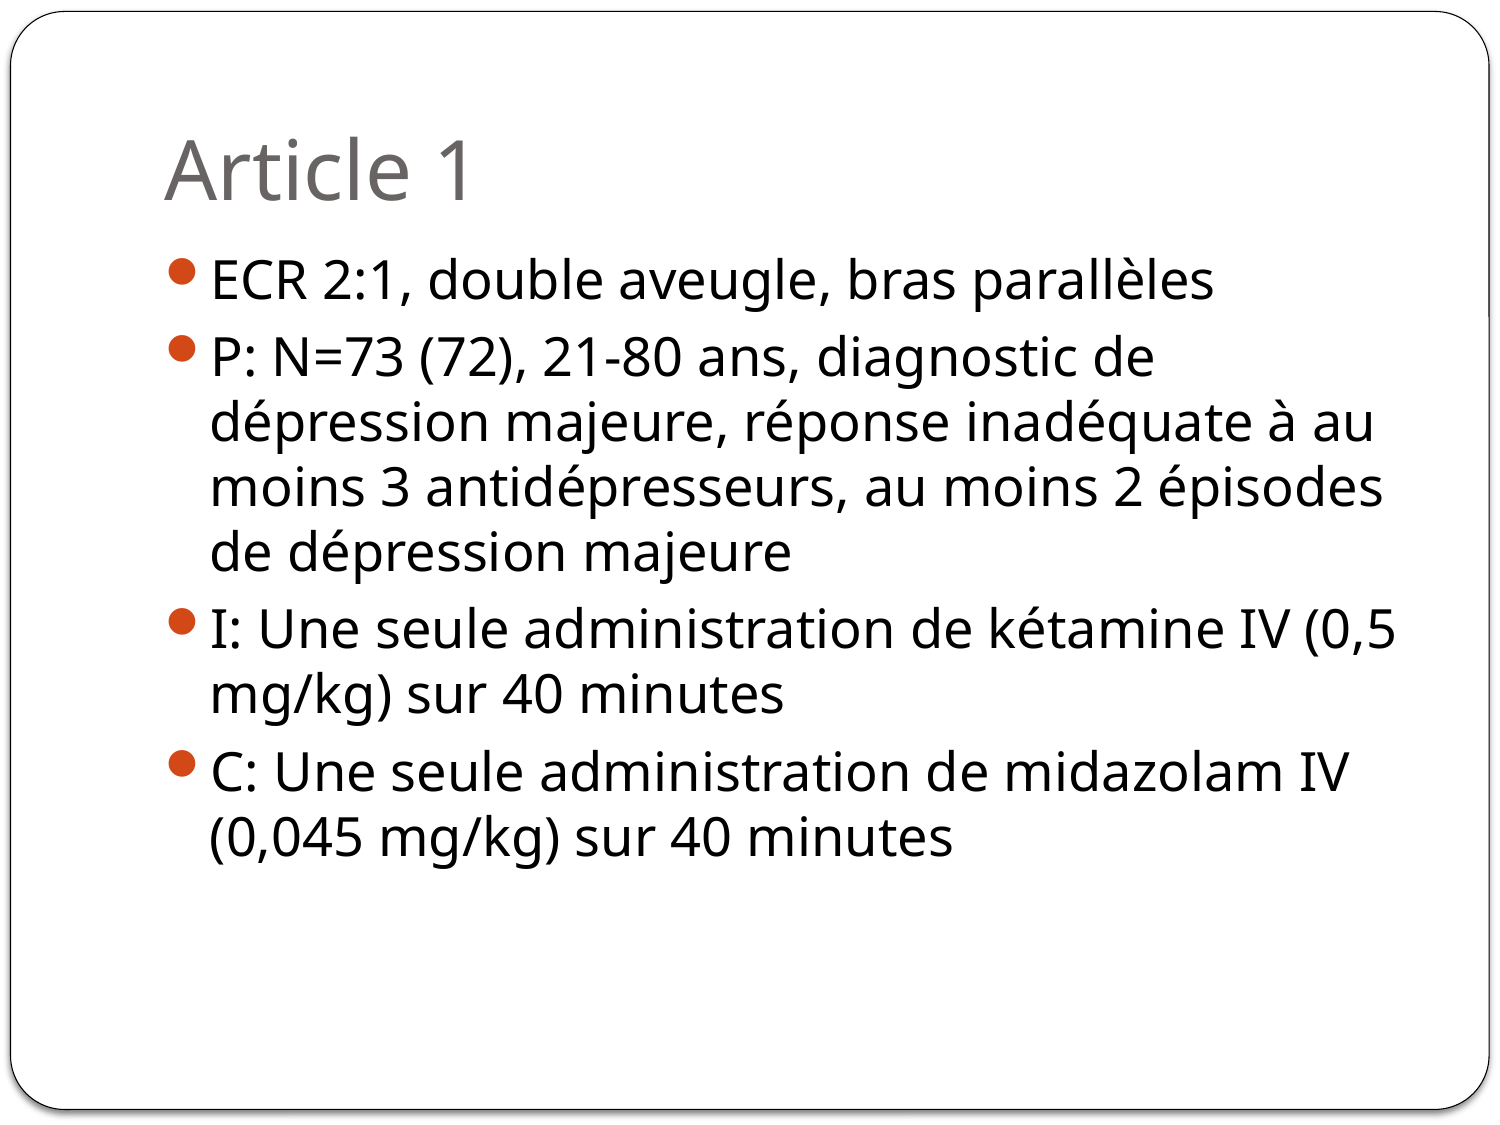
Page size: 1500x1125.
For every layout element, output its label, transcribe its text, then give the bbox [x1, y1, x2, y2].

list ECR 2:1, double aveugle, bras parallèles P: N=73 (72), 21-80 ans, diagnostic de dépression majeure, réponse inadéquate à au moins 3 antidépresseurs, au moins 2 épisodes de dépression majeure I: Une seule administration de kétamine IV (0,5 mg/kg) sur 40 minutes C: Une seule administration de midazolam IV (0,045 mg/kg) sur 40 minutes [150, 237, 1425, 988]
title Article 1 [150, 45, 1425, 233]
